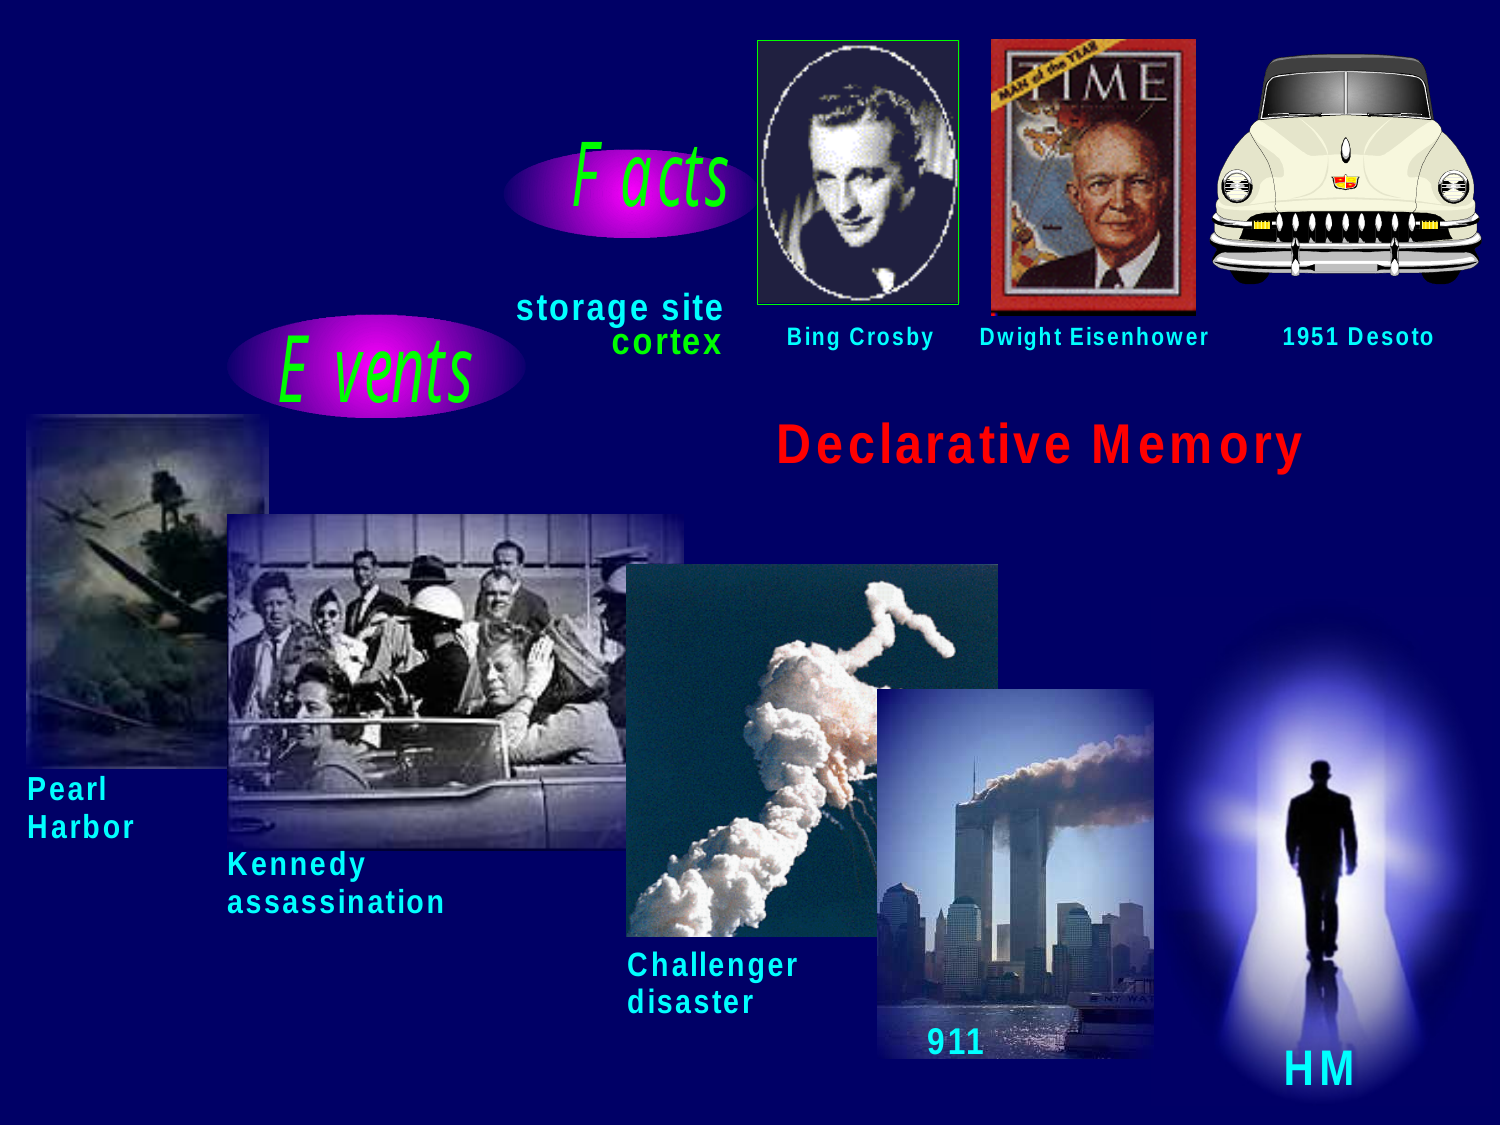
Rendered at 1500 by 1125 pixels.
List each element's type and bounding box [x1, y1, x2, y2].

picture [24, 774, 140, 842]
picture [501, 37, 963, 308]
picture [624, 949, 803, 1017]
picture [976, 324, 1213, 353]
picture [1279, 324, 1438, 349]
picture [784, 324, 938, 354]
picture [989, 37, 1199, 318]
picture [24, 290, 1492, 1107]
picture [773, 420, 1309, 478]
picture [1203, 49, 1488, 287]
